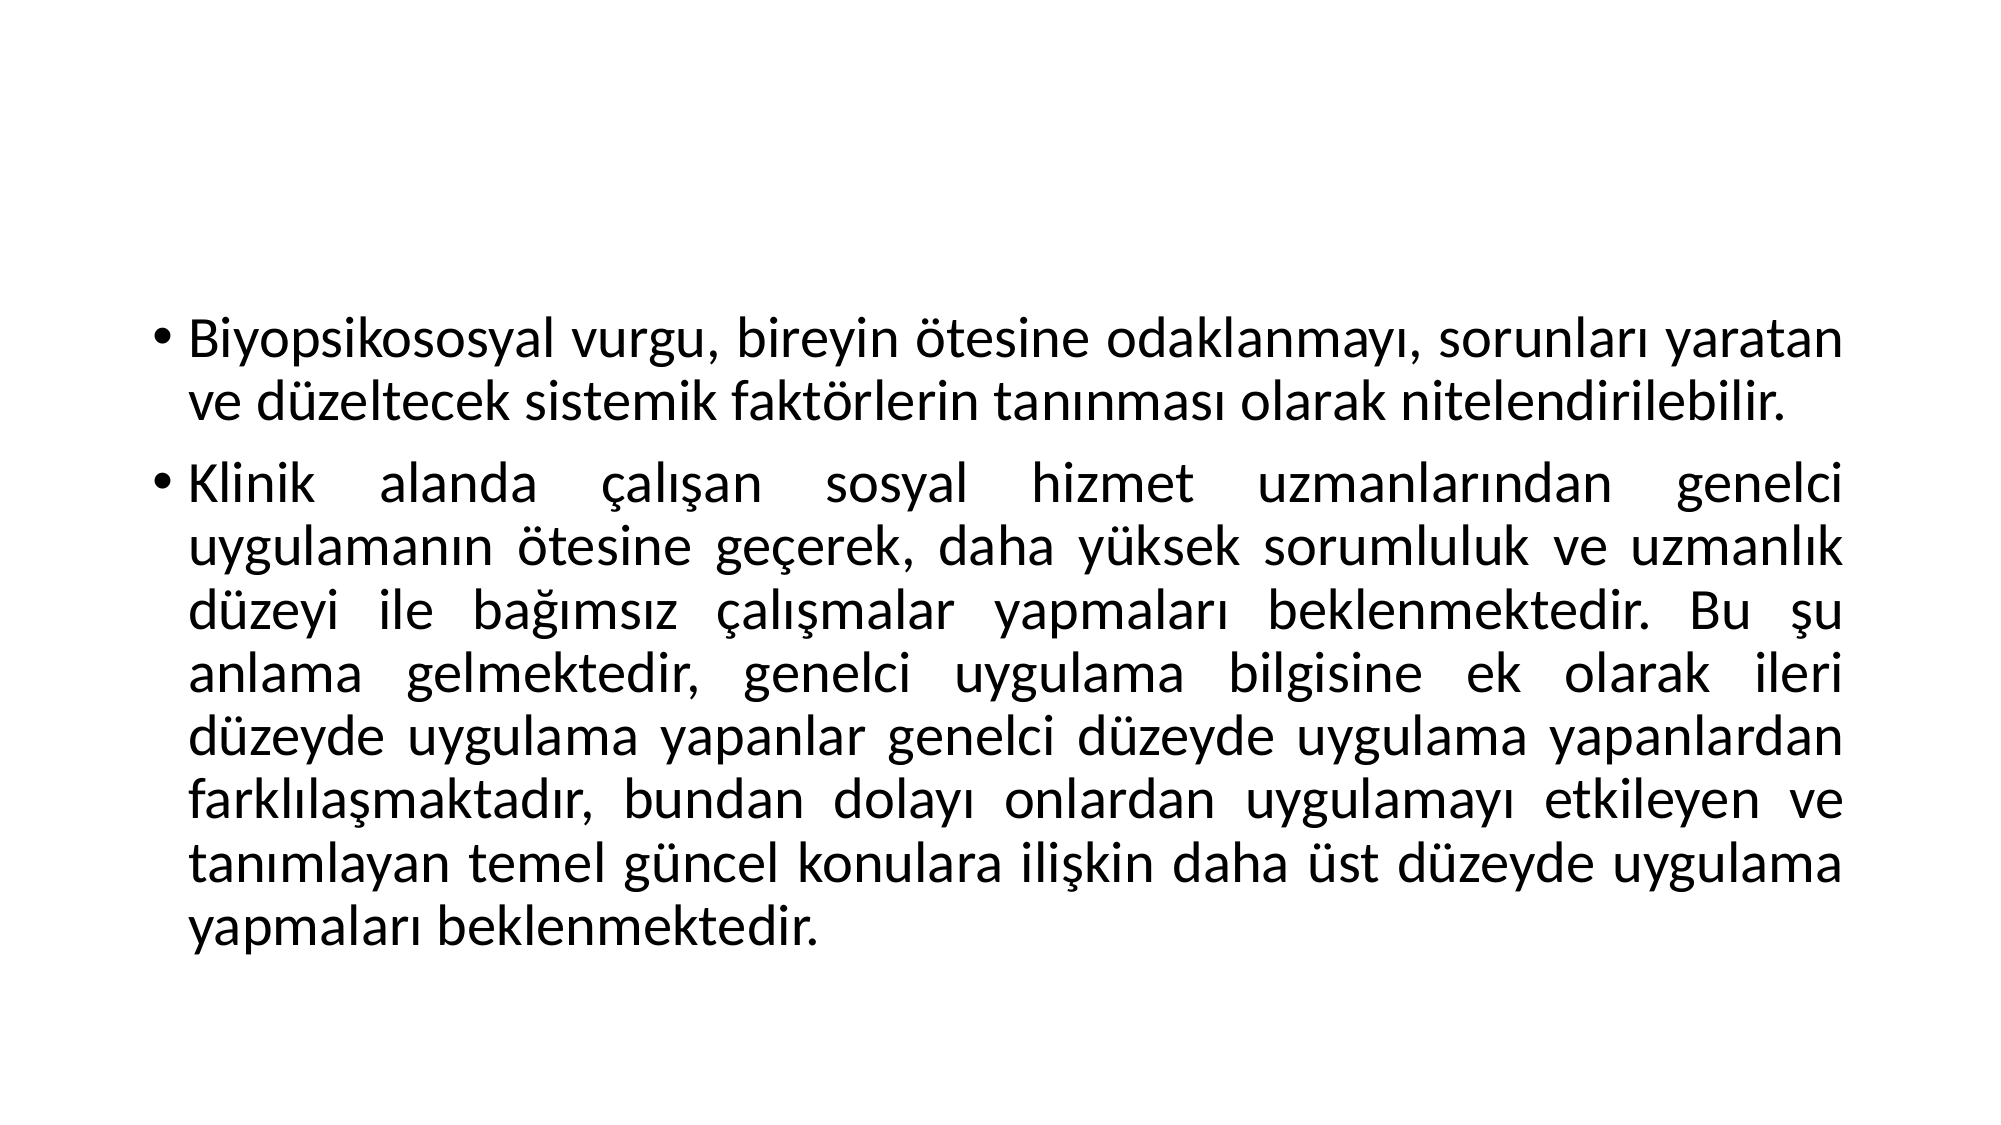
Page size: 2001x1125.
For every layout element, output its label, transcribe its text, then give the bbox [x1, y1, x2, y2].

list Biyopsikososyal vurgu, bireyin ötesine odaklanmayı, sorunları yaratan ve düzeltecek sistemik faktörlerin tanınması olarak nitelendirilebilir. Klinik alanda çalışan sosyal hizmet uzmanlarından genelci uygulamanın ötesine geçerek, daha yüksek sorumluluk ve uzmanlık düzeyi ile bağımsız çalışmalar yapmaları beklenmektedir. Bu şu anlama gelmektedir, genelci uygulama bilgisine ek olarak ileri düzeyde uygulama yapanlar genelci düzeyde uygulama yapanlardan farklılaşmaktadır, bundan dolayı onlardan uygulamayı etkileyen ve tanımlayan temel güncel konulara ilişkin daha üst düzeyde uygulama yapmaları beklenmektedir. [137, 299, 1863, 1014]
